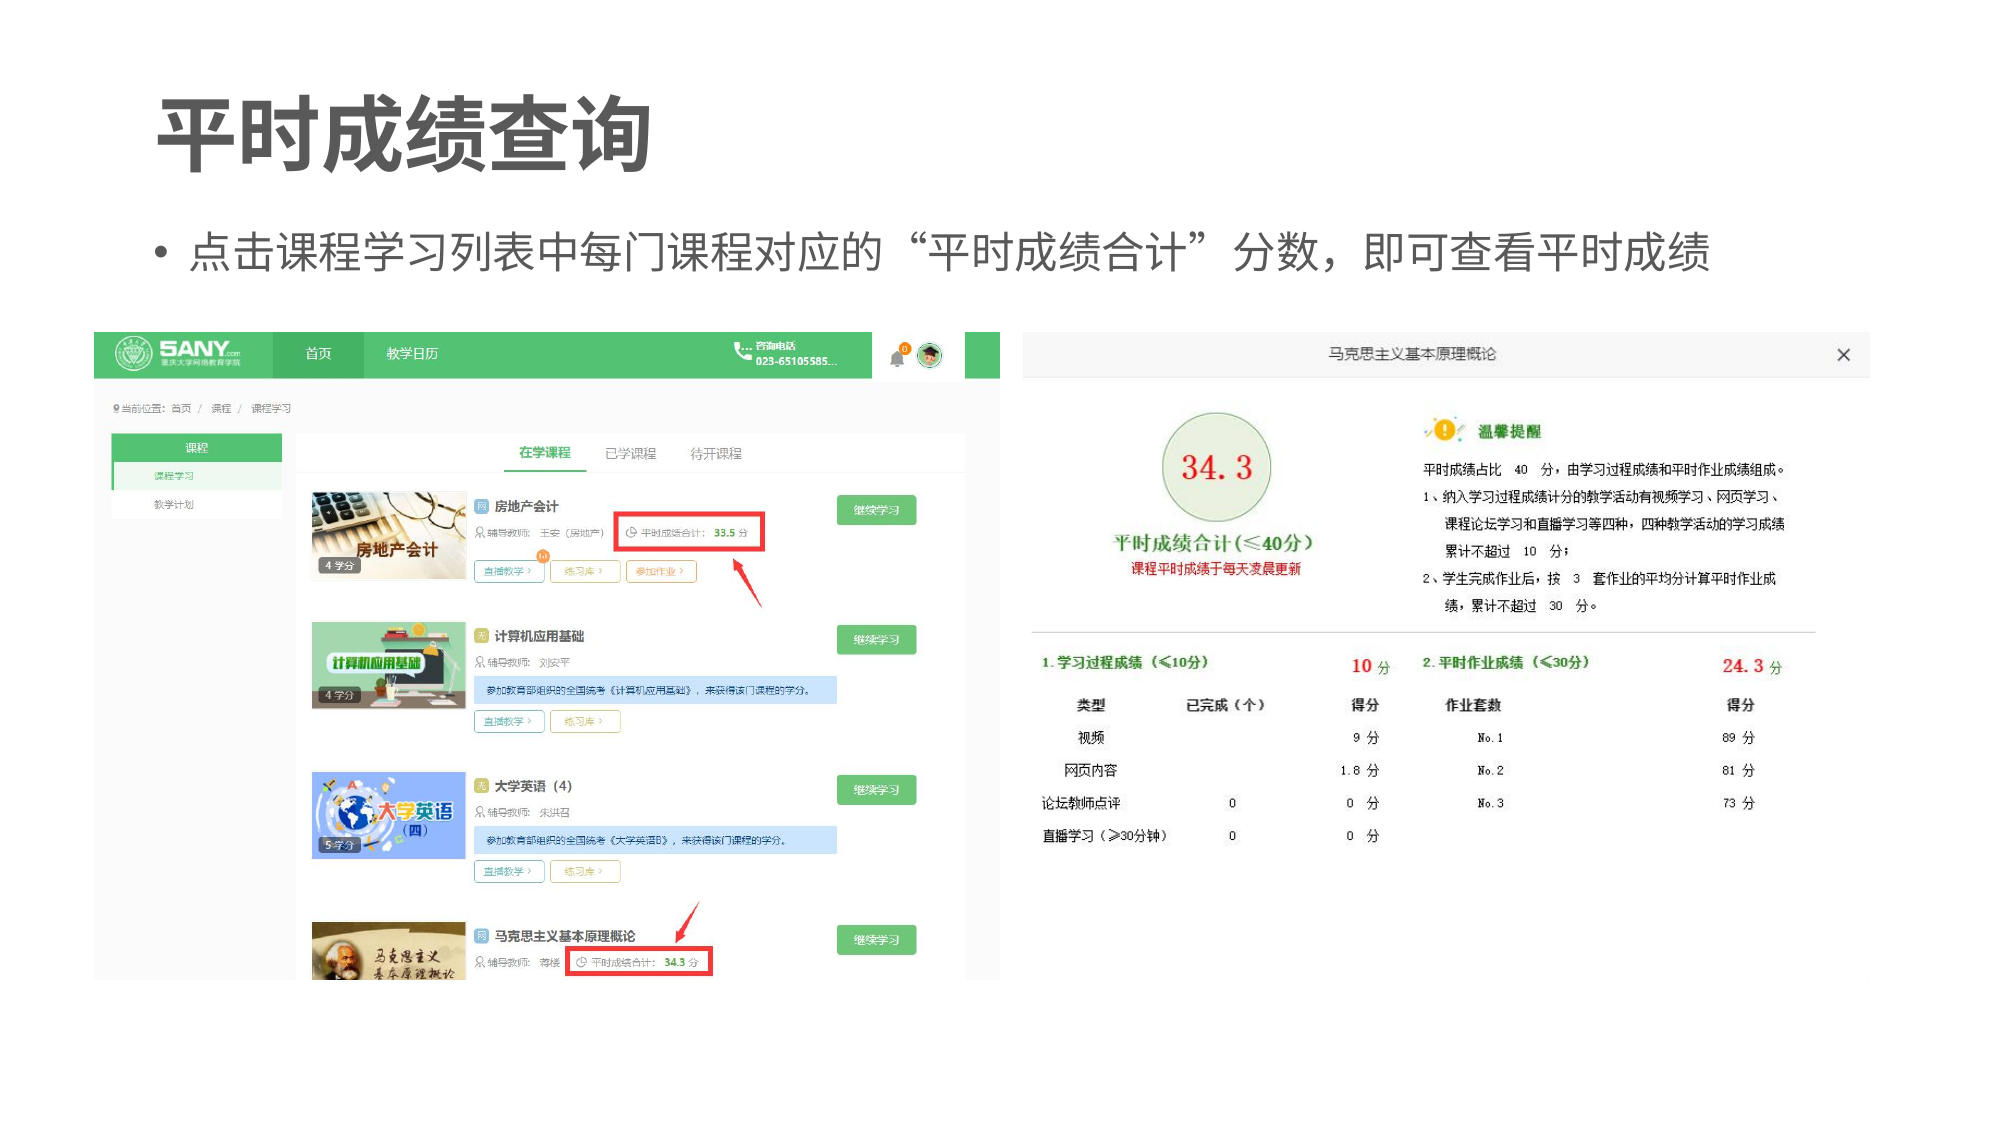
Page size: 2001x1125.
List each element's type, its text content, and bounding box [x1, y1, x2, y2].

list 点击课程学习列表中每门课程对应的“平时成绩合计”分数，即可查看平时成绩 [138, 191, 1861, 303]
picture [1023, 332, 1870, 984]
title 平时成绩查询 [139, 68, 1490, 191]
picture [94, 332, 1000, 980]
